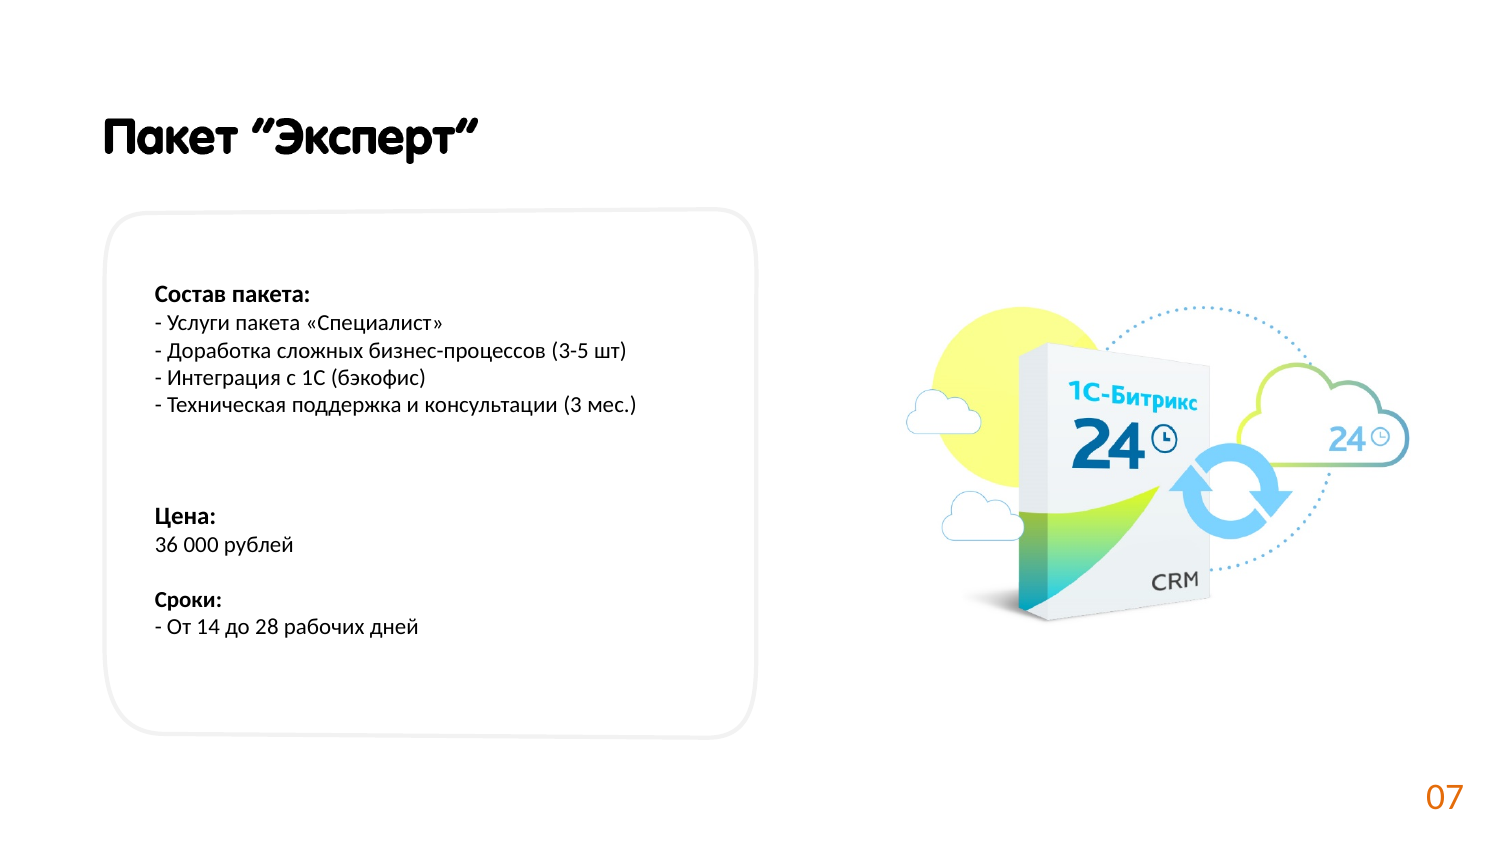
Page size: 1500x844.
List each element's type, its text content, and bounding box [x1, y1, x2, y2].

text_box Состав пакета: - Услуги пакета «Специалист» - Доработка сложных бизнес-процессов (3-5 шт) - Интеграция с 1С (бэкофис) - Техническая поддержка и консультации (3 мес.) [139, 270, 669, 425]
picture [765, 236, 1475, 688]
text_box [102, 207, 759, 740]
text_box 07 [1411, 764, 1483, 825]
picture [104, 117, 478, 164]
text_box Цена: 36 000 рублей Сроки: - От 14 до 28 рабочих дней [140, 462, 760, 675]
